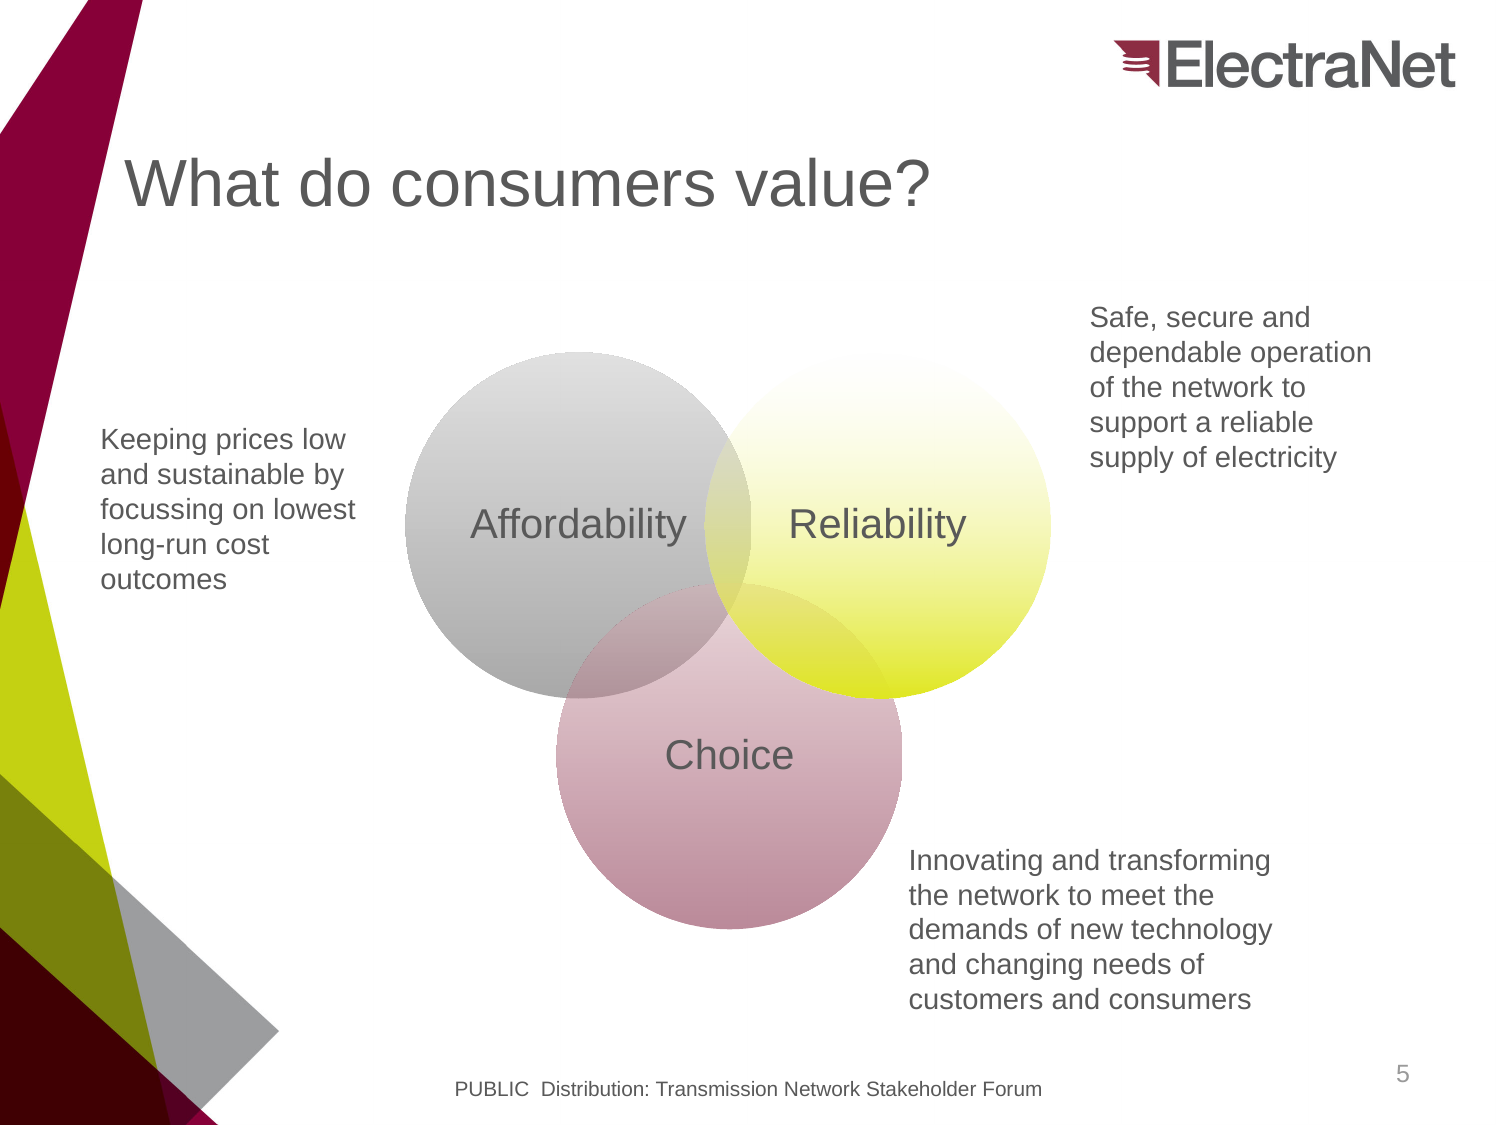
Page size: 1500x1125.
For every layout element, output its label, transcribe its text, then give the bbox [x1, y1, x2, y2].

title What do consumers value? [109, 85, 1453, 274]
slide_number 5 [1074, 1042, 1425, 1103]
text_box Innovating and transforming the network to meet the demands of new technology and changing needs of customers and consumers [893, 833, 1329, 1023]
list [209, 352, 1251, 930]
text_box Safe, secure and dependable operation of the network to support a reliable supply of electricity [1074, 290, 1414, 481]
picture [0, 0, 1496, 1125]
text_box Keeping prices low and sustainable by focussing on lowest long-run cost outcomes [85, 412, 203, 603]
